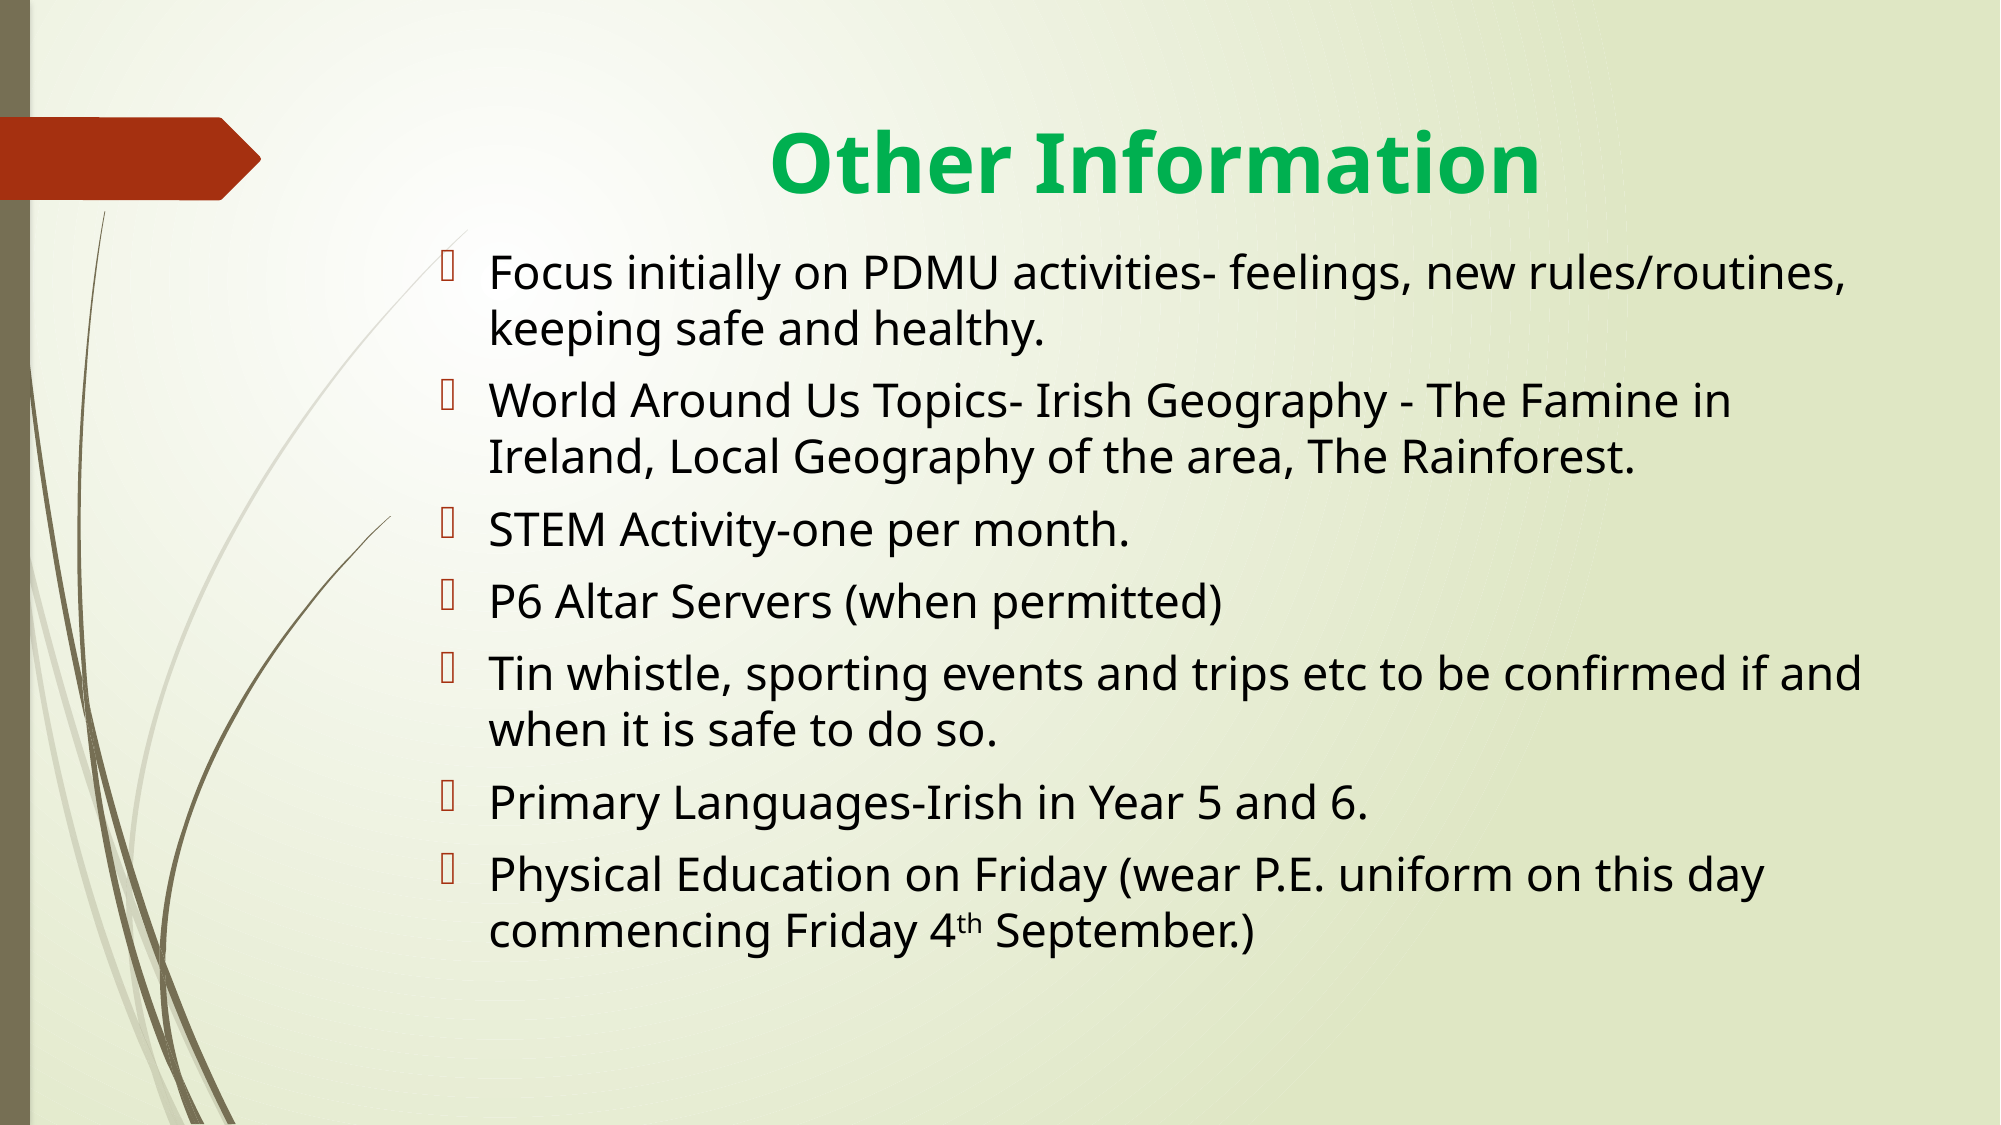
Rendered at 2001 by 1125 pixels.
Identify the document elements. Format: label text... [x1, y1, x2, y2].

list Focus initially on PDMU activities- feelings, new rules/routines, keeping safe and healthy. World Around Us Topics- Irish Geography - The Famine in Ireland, Local Geography of the area, The Rainforest. STEM Activity-one per month. P6 Altar Servers (when permitted) Tin whistle, sporting events and trips etc to be confirmed if and when it is safe to do so. Primary Languages-Irish in Year 5 and 6. Physical Education on Friday (wear P.E. uniform on this day commencing Friday 4th September.) [424, 235, 1888, 970]
title Other Information [425, 102, 1888, 235]
